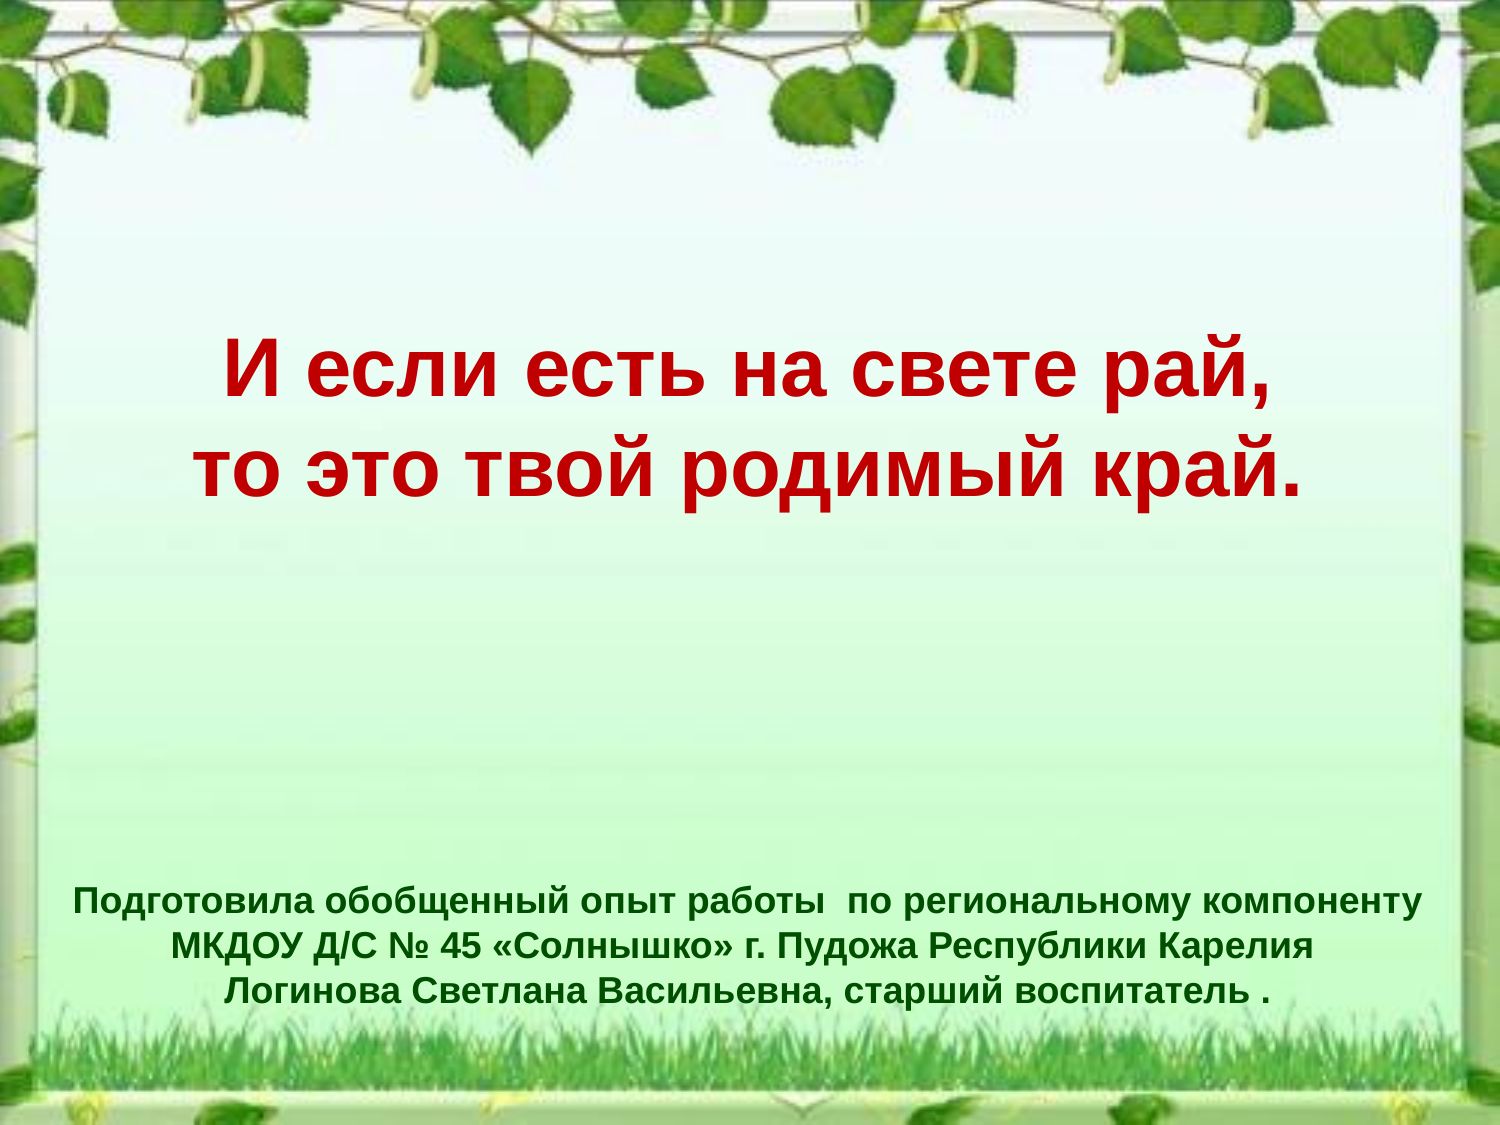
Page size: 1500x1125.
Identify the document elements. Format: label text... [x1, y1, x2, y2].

picture [0, 0, 1500, 1125]
text_box И если есть на свете рай, то это твой родимый край. [153, 306, 1343, 521]
text_box Подготовила обобщенный опыт работы по региональному компоненту МКДОУ Д/С № 45 «Солнышко» г. Пудожа Республики Карелия Логинова Светлана Васильевна, старший воспитатель . [33, 868, 1463, 1019]
